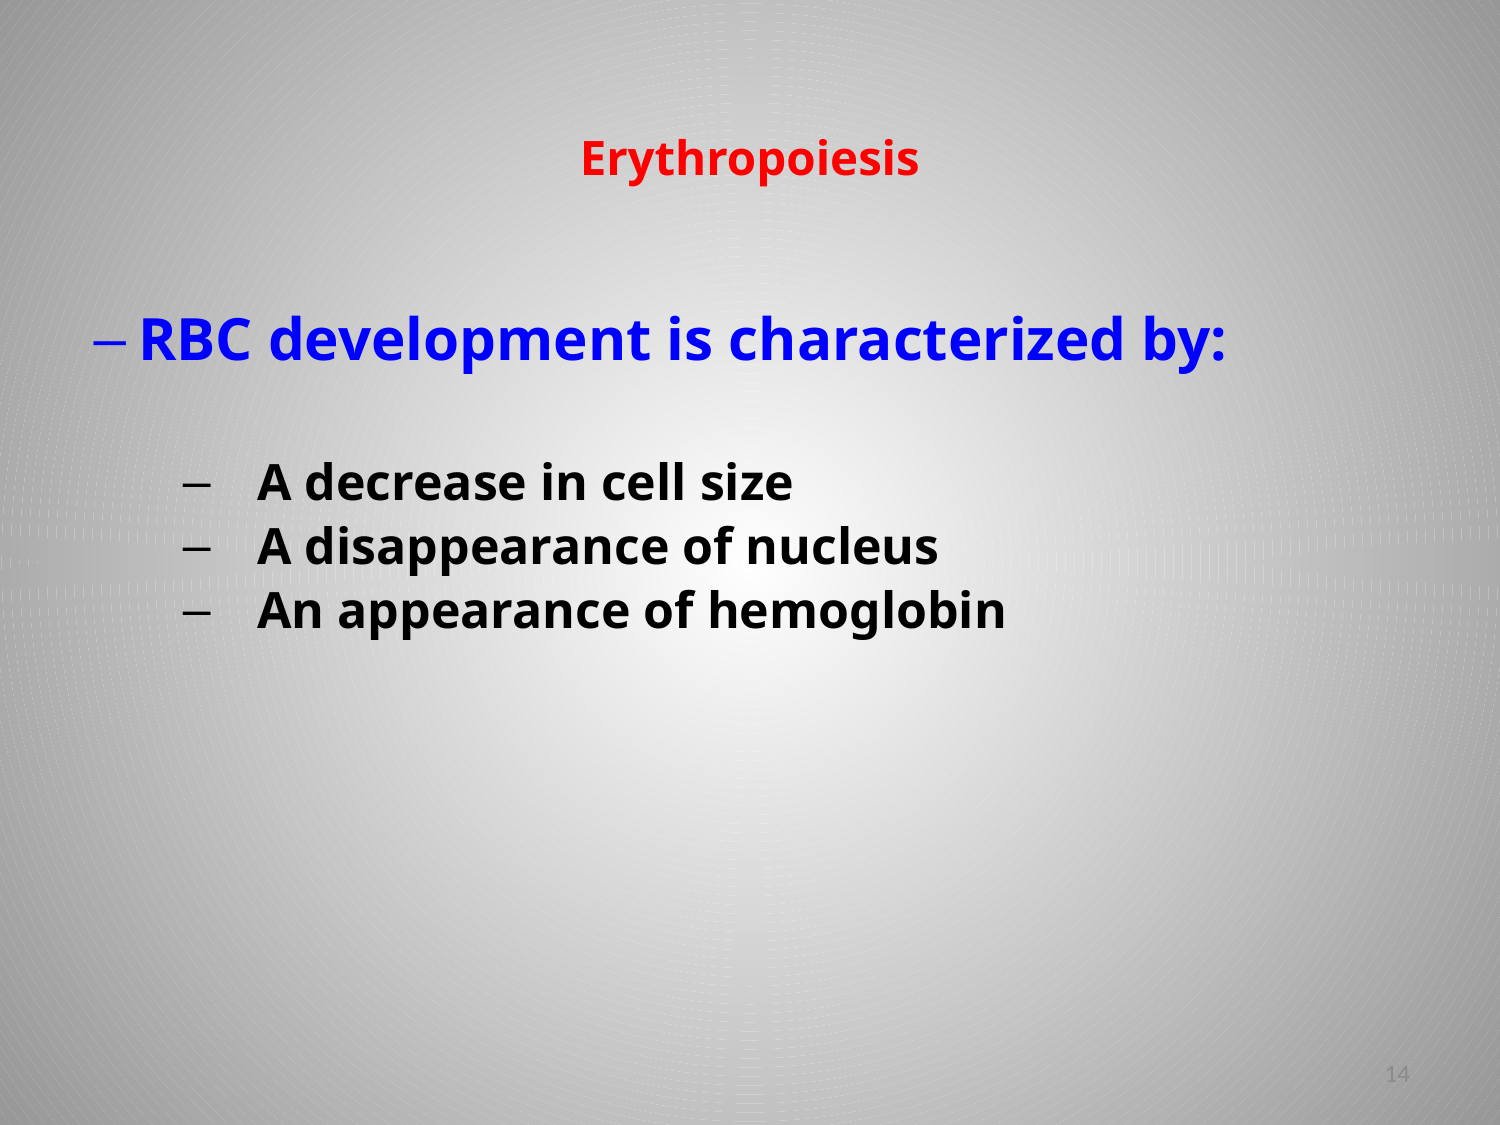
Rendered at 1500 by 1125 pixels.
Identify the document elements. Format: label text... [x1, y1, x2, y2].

list RBC development is characterized by: A decrease in cell size A disappearance of nucleus An appearance of hemoglobin [64, 302, 1294, 728]
title Erythropoiesis [112, 62, 1388, 250]
slide_number 14 [1074, 1042, 1425, 1103]
